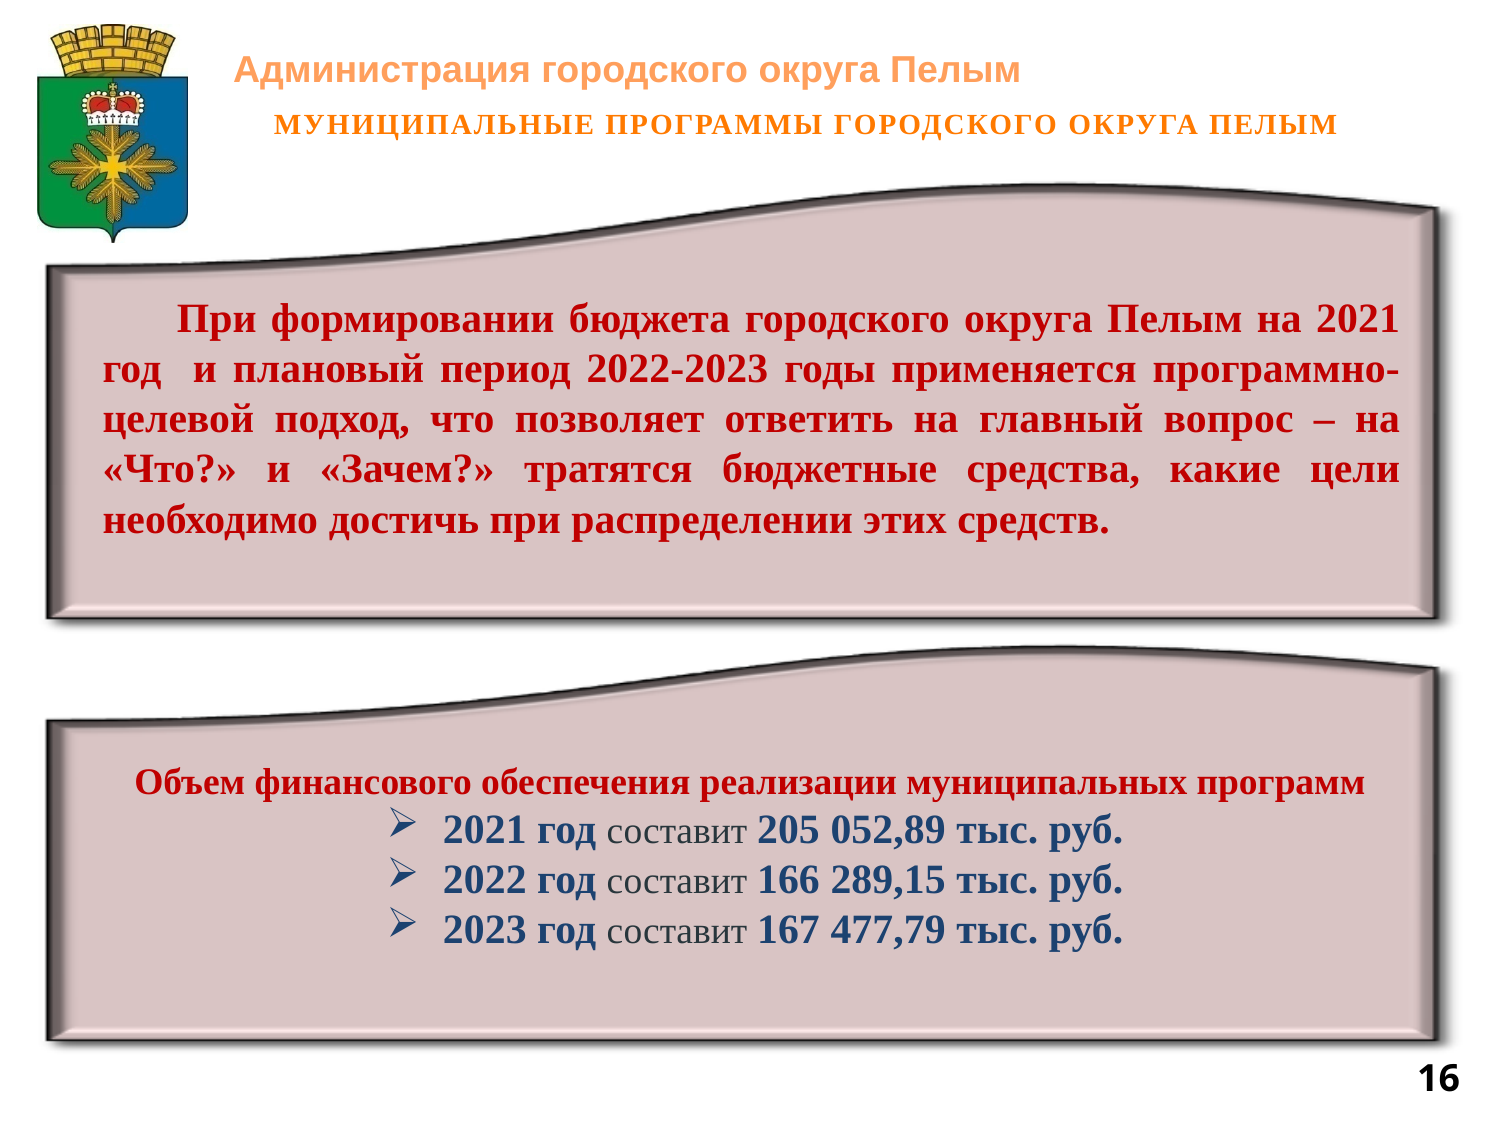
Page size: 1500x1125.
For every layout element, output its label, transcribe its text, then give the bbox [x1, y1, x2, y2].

text_box МУНИЦИПАЛЬНЫЕ ПРОГРАММЫ ГОРОДСКОГО ОКРУГА ПЕЛЫМ [193, 98, 1419, 148]
slide_number 16 [1400, 1079, 1475, 1110]
picture [37, 24, 188, 244]
text_box Администрация городского округа Пелым [218, 37, 1437, 98]
picture [31, 637, 1472, 1059]
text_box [26, 175, 1477, 1071]
